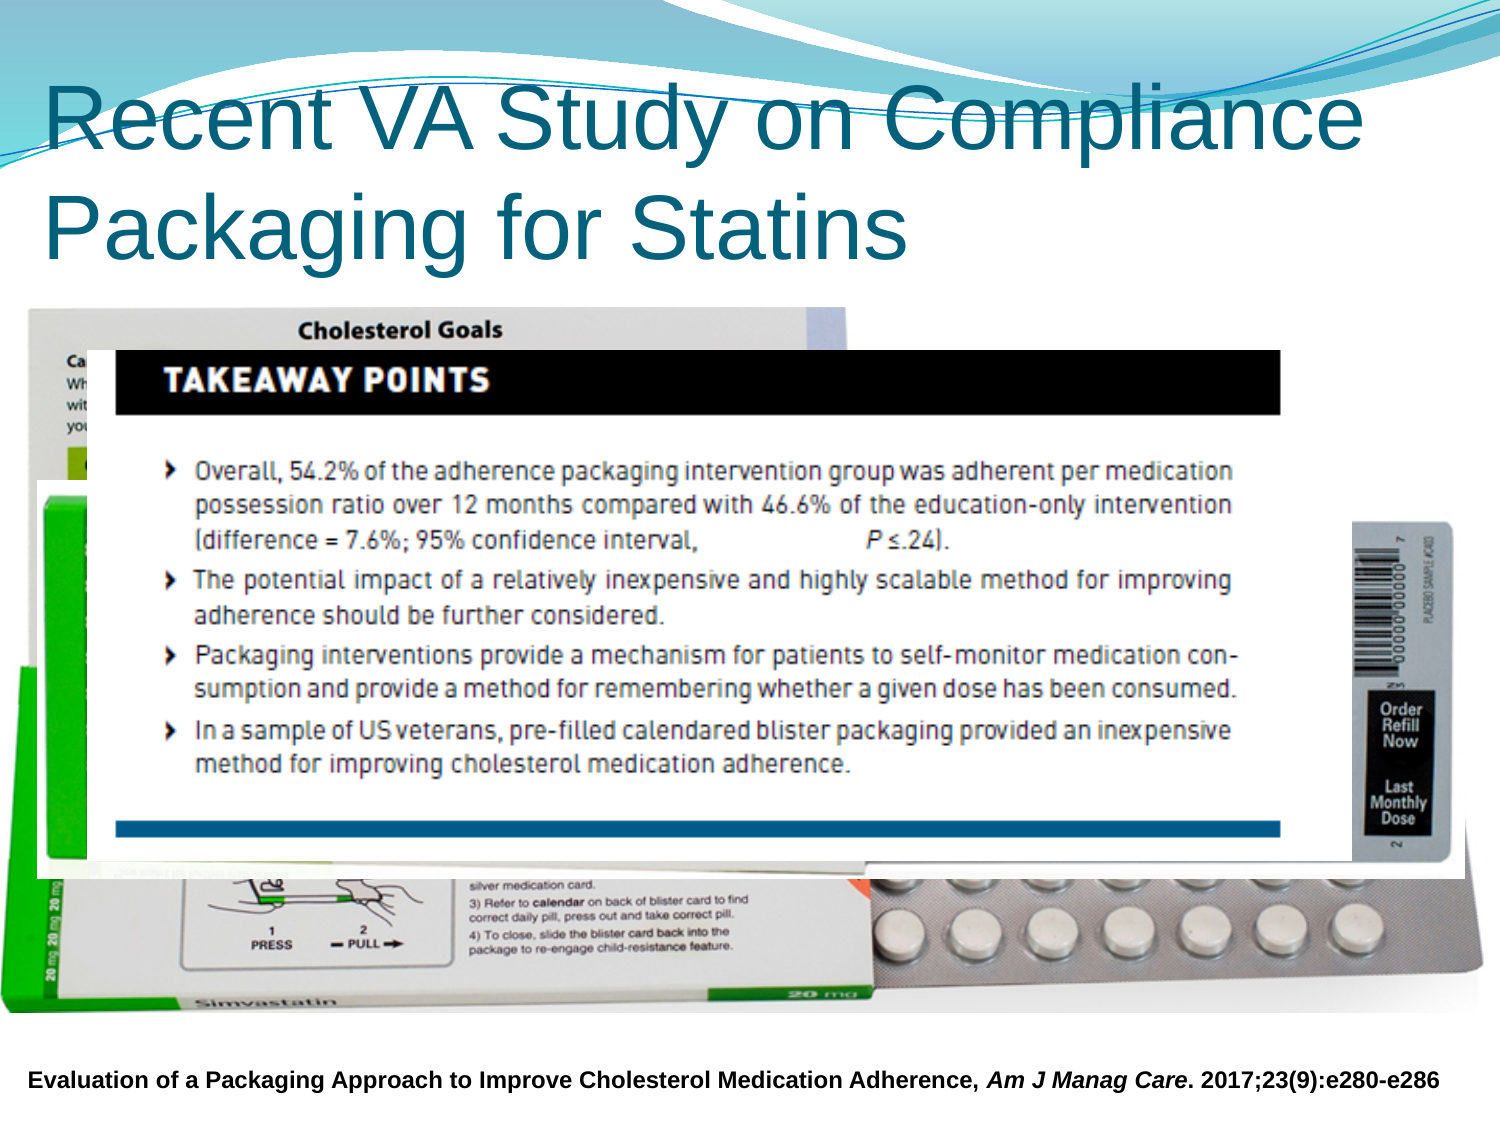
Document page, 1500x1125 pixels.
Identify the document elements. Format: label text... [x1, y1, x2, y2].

text_box Evaluation of a Packaging Approach to Improve Cholesterol Medication Adherence, Am J Manag Care. 2017;23(9):e280-e286 [12, 1057, 1455, 1101]
text_box Recent VA Study on Compliance Packaging for Statins [42, 174, 1500, 278]
picture [0, 307, 1493, 1013]
